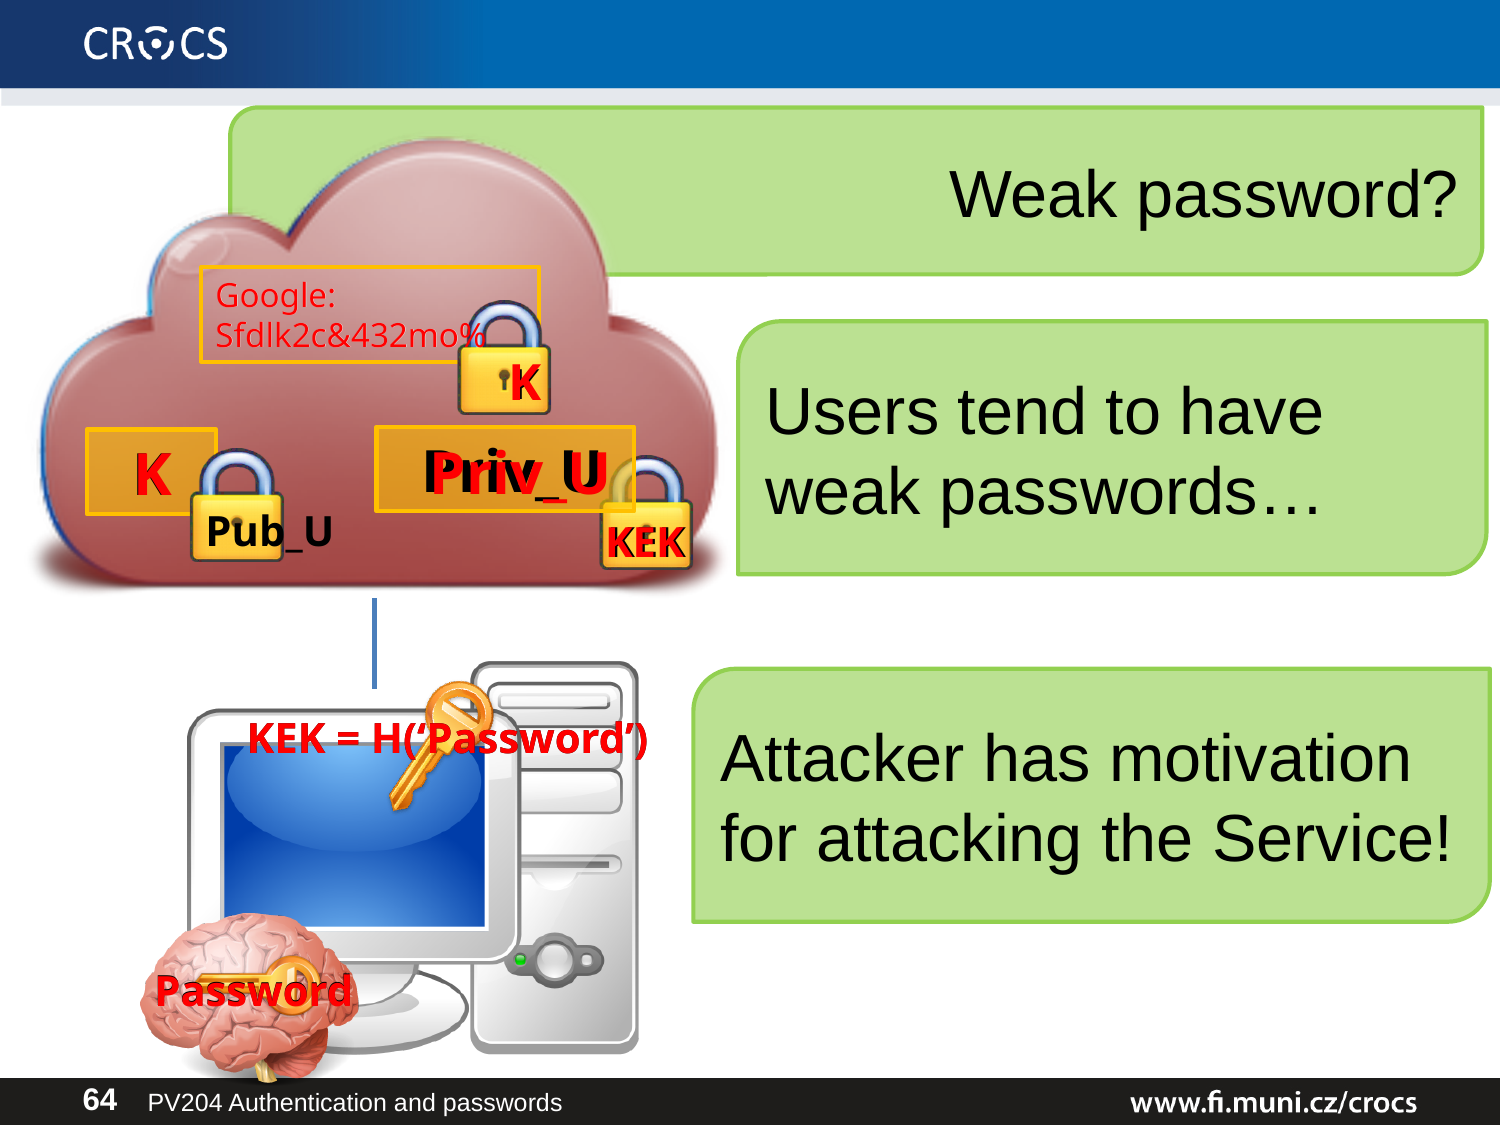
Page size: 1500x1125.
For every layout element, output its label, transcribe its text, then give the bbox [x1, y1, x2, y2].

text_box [67, 429, 349, 563]
text_box Users tend to have weak passwords… [771, 319, 1489, 577]
text_box Attacker has motivation for attacking the Service! [691, 666, 1492, 924]
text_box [359, 426, 703, 575]
slide_number 64 [82, 1078, 148, 1125]
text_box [200, 266, 562, 417]
text_box Weak password? [771, 105, 1485, 277]
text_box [139, 874, 360, 1103]
footer PV204 Authentication and passwords [148, 1096, 623, 1125]
picture [0, 0, 1500, 1125]
